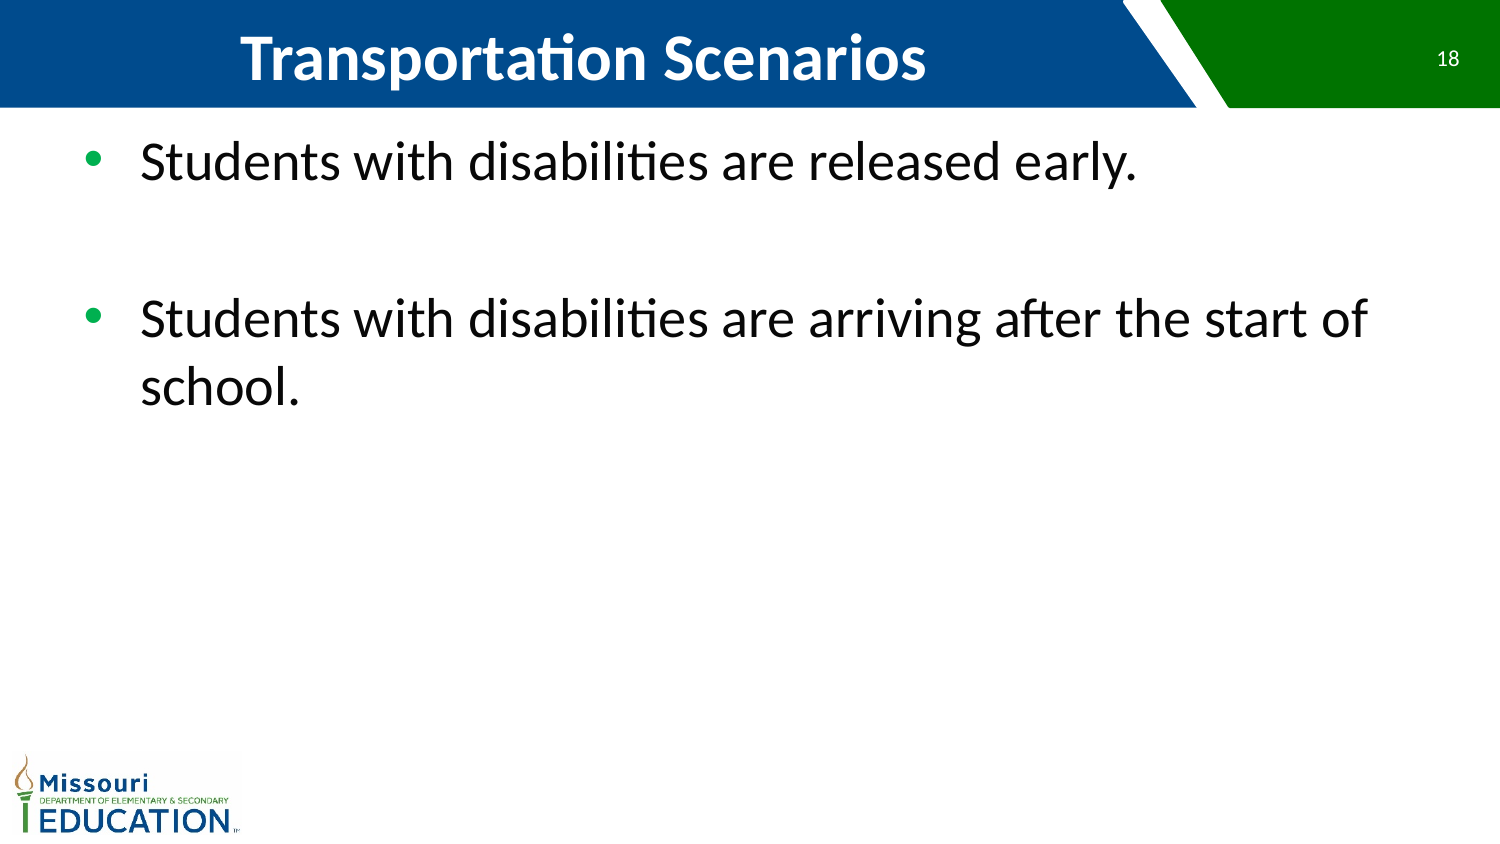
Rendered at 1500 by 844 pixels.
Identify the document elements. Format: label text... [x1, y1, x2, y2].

picture [12, 751, 143, 835]
slide_number 18 [1350, 34, 1475, 80]
list [143, 734, 1500, 844]
list Transportation Scenarios [50, 6, 1100, 104]
list Students with disabilities are released early. Students with disabilities are arriving after the start of school. [50, 116, 1500, 734]
